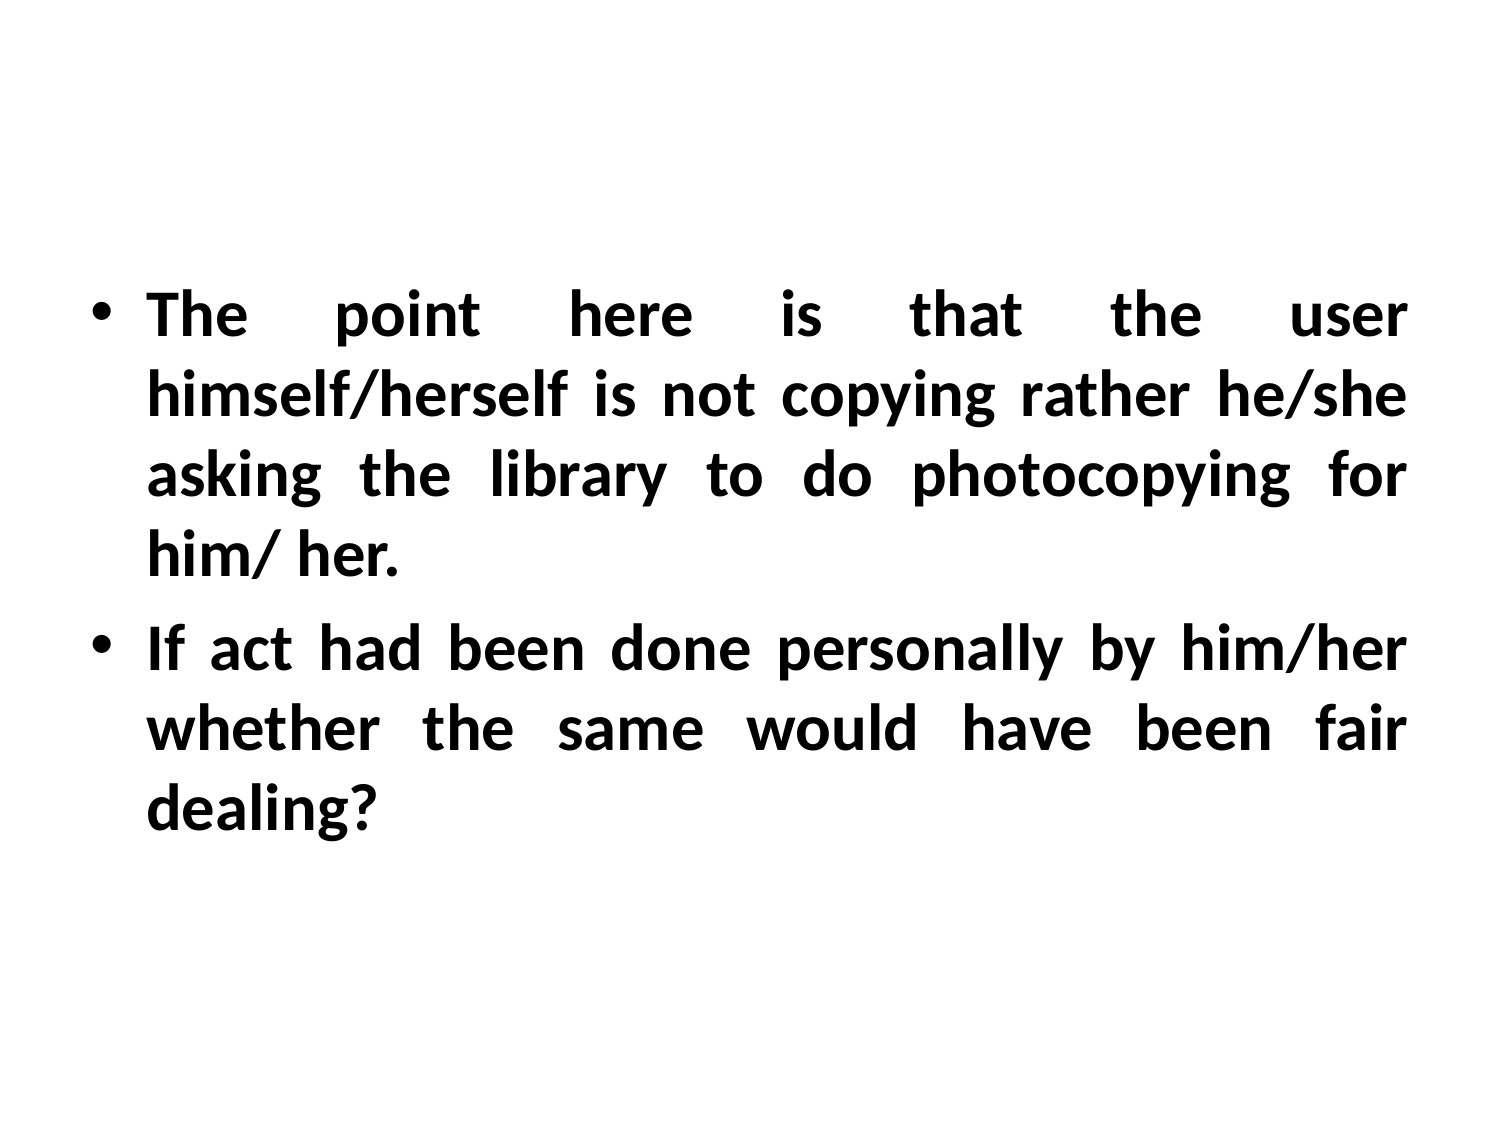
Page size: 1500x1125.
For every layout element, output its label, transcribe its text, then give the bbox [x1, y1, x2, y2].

list The point here is that the user himself/herself is not copying rather he/she asking the library to do photocopying for him/ her. If act had been done personally by him/her whether the same would have been fair dealing? [75, 262, 1425, 1005]
